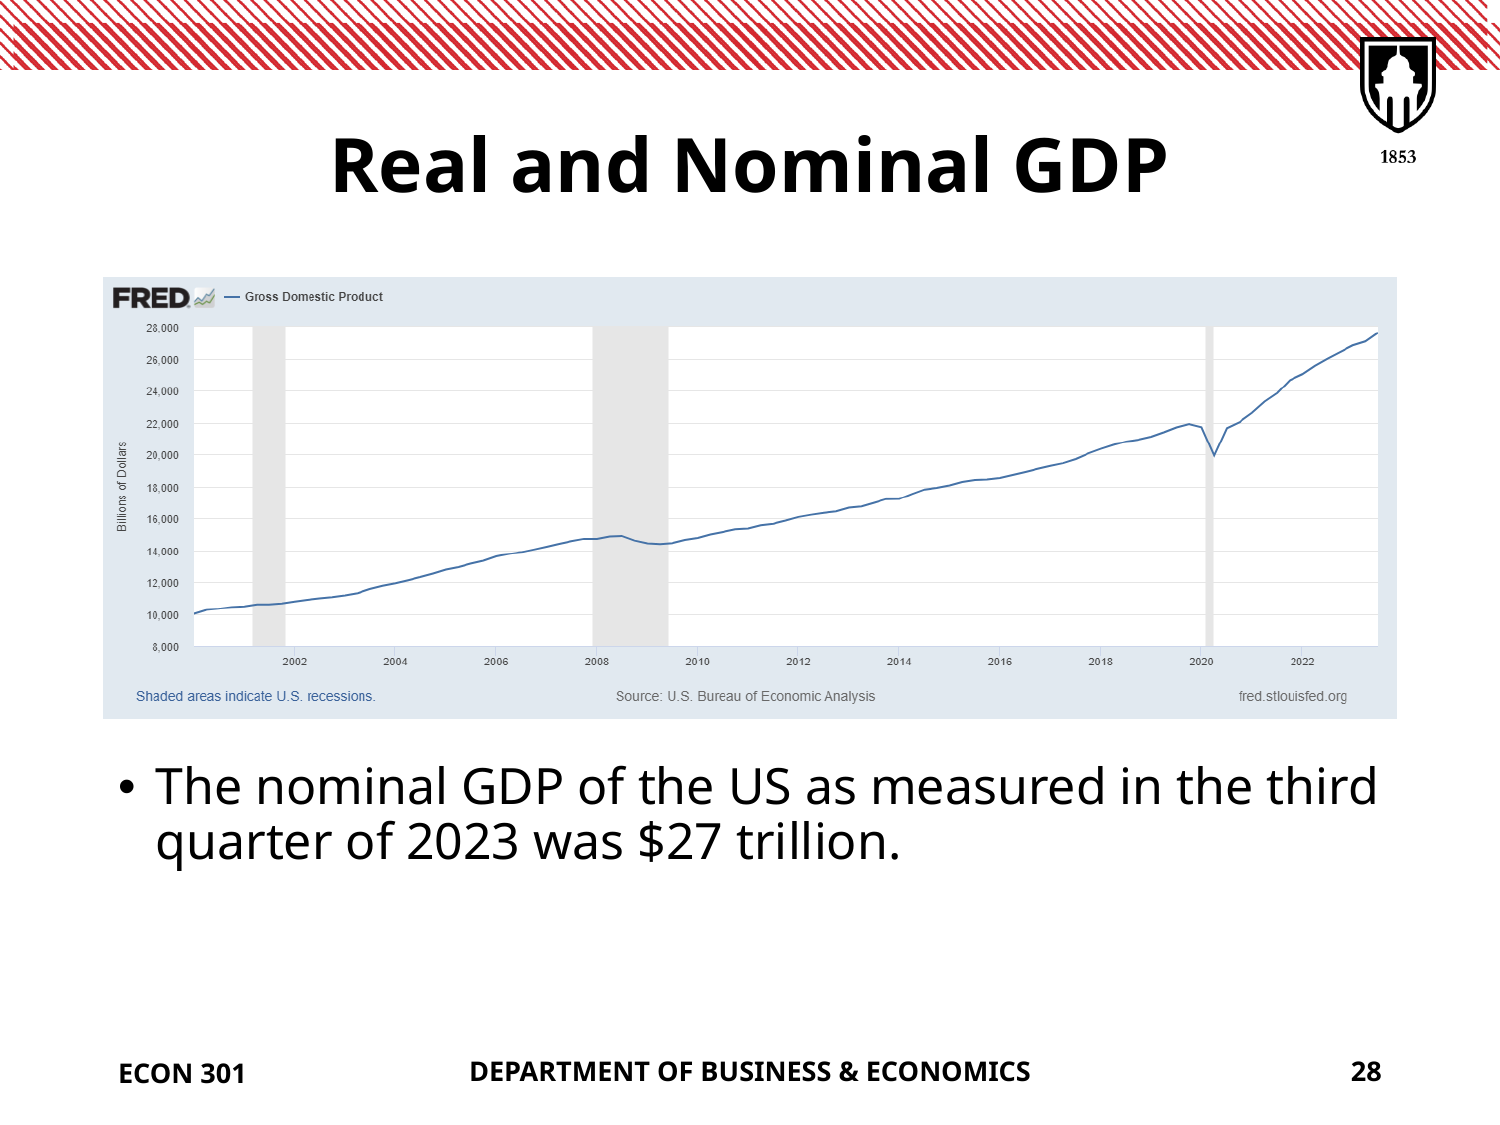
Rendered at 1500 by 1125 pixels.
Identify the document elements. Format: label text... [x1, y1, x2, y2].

slide_number ECON 301 [103, 1042, 277, 1103]
picture [103, 277, 1397, 719]
slide_number 28 [1059, 1042, 1397, 1103]
footer DEPARTMENT OF BUSINESS & ECONOMICS [277, 1042, 1059, 1103]
picture [0, 0, 1500, 163]
title Real and Nominal GDP [103, 59, 1397, 277]
list The nominal GDP of the US as measured in the third quarter of 2023 was $27 trillion. [103, 719, 1397, 1014]
